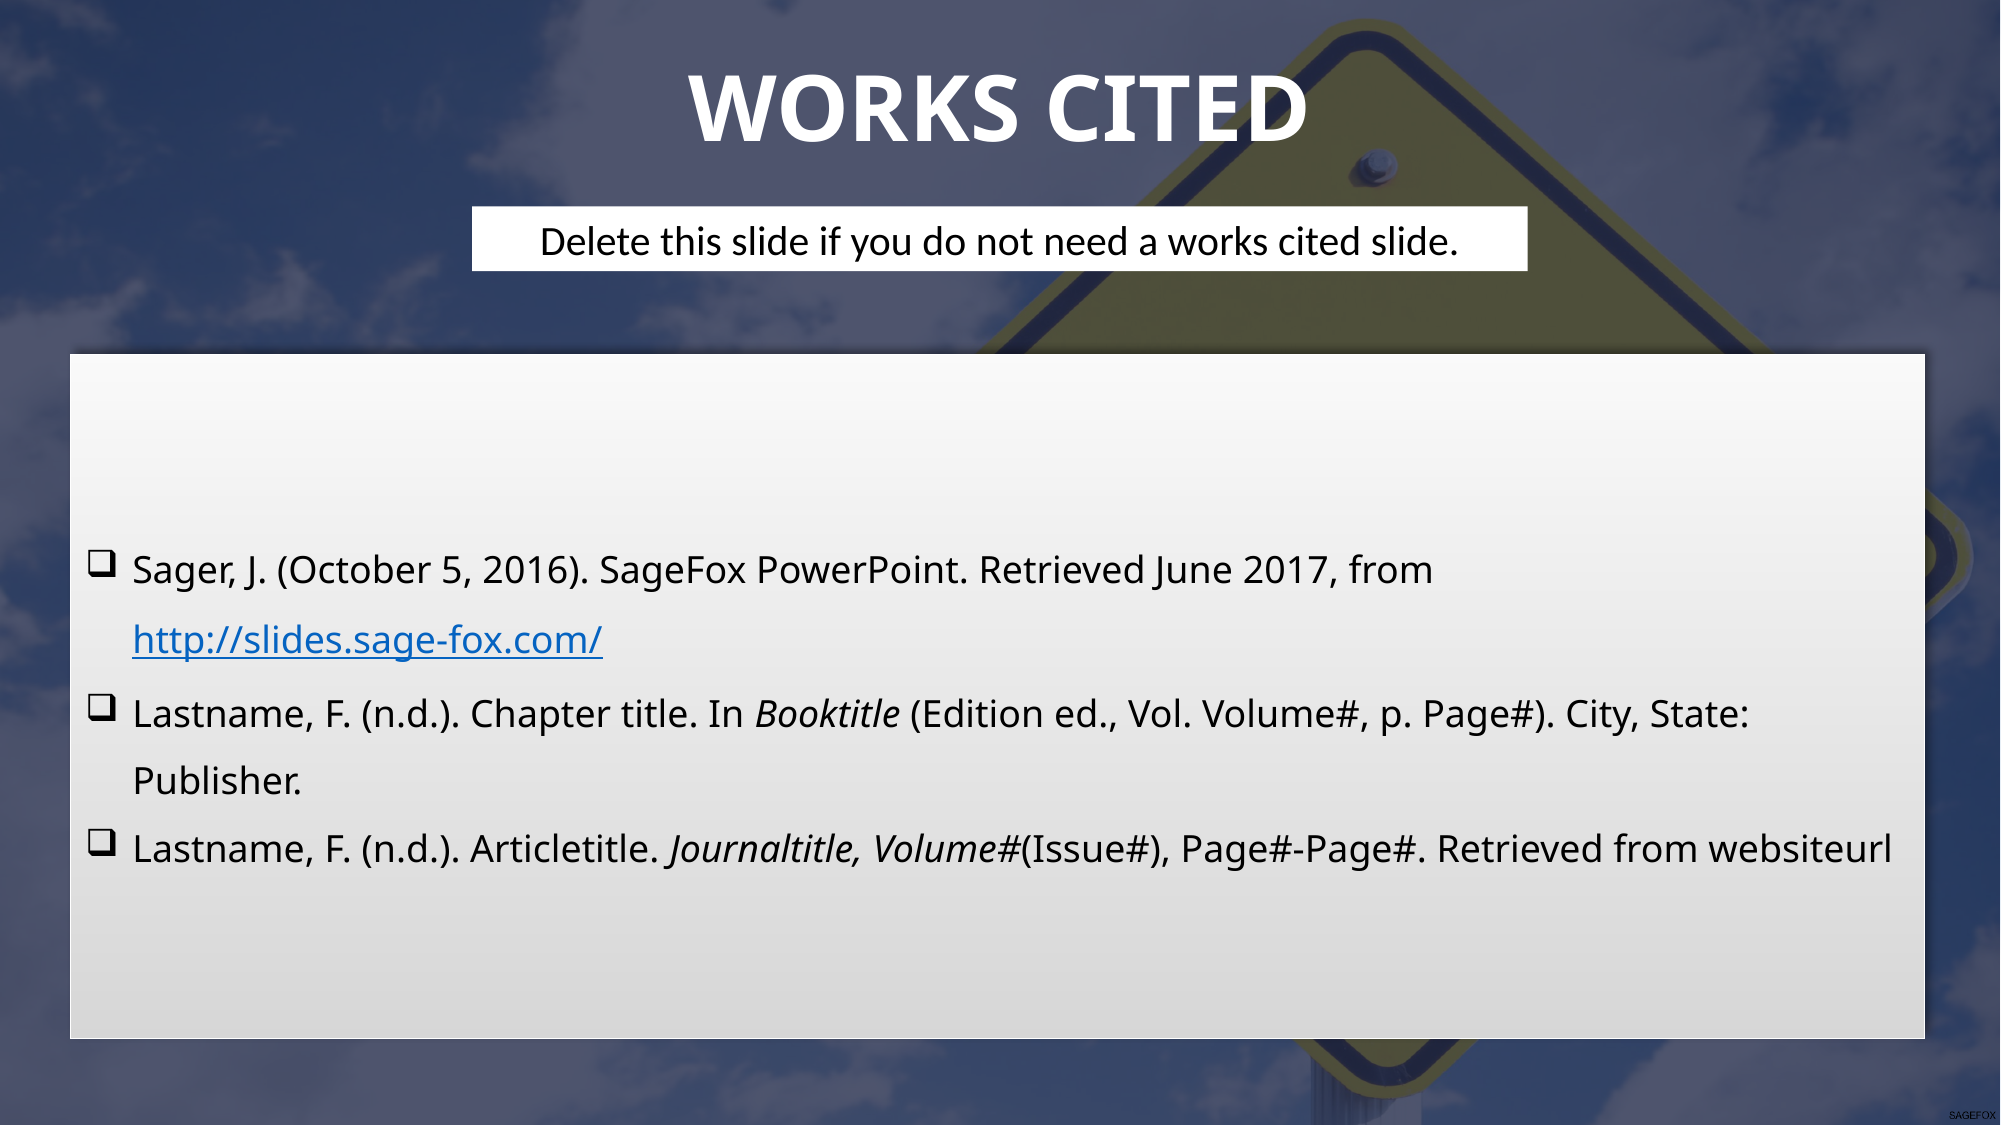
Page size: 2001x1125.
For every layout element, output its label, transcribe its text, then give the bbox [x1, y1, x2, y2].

text_box Delete this slide if you do not need a works cited slide. [472, 206, 1528, 272]
picture [1925, 0, 2001, 1125]
text_box WORKS CITED [548, 42, 1452, 167]
text_box Sager, J. (October 5, 2016). SageFox PowerPoint. Retrieved June 2017, from http://slides.sage-fox.com/ Lastname, F. (n.d.). Chapter title. In Booktitle (Edition ed., Vol. Volume#, p. Page#). City, State: Publisher. Lastname, F. (n.d.). Articletitle. Journaltitle, Volume#(Issue#), Page#-Page#. Retrieved from websiteurl [70, 354, 1925, 1039]
